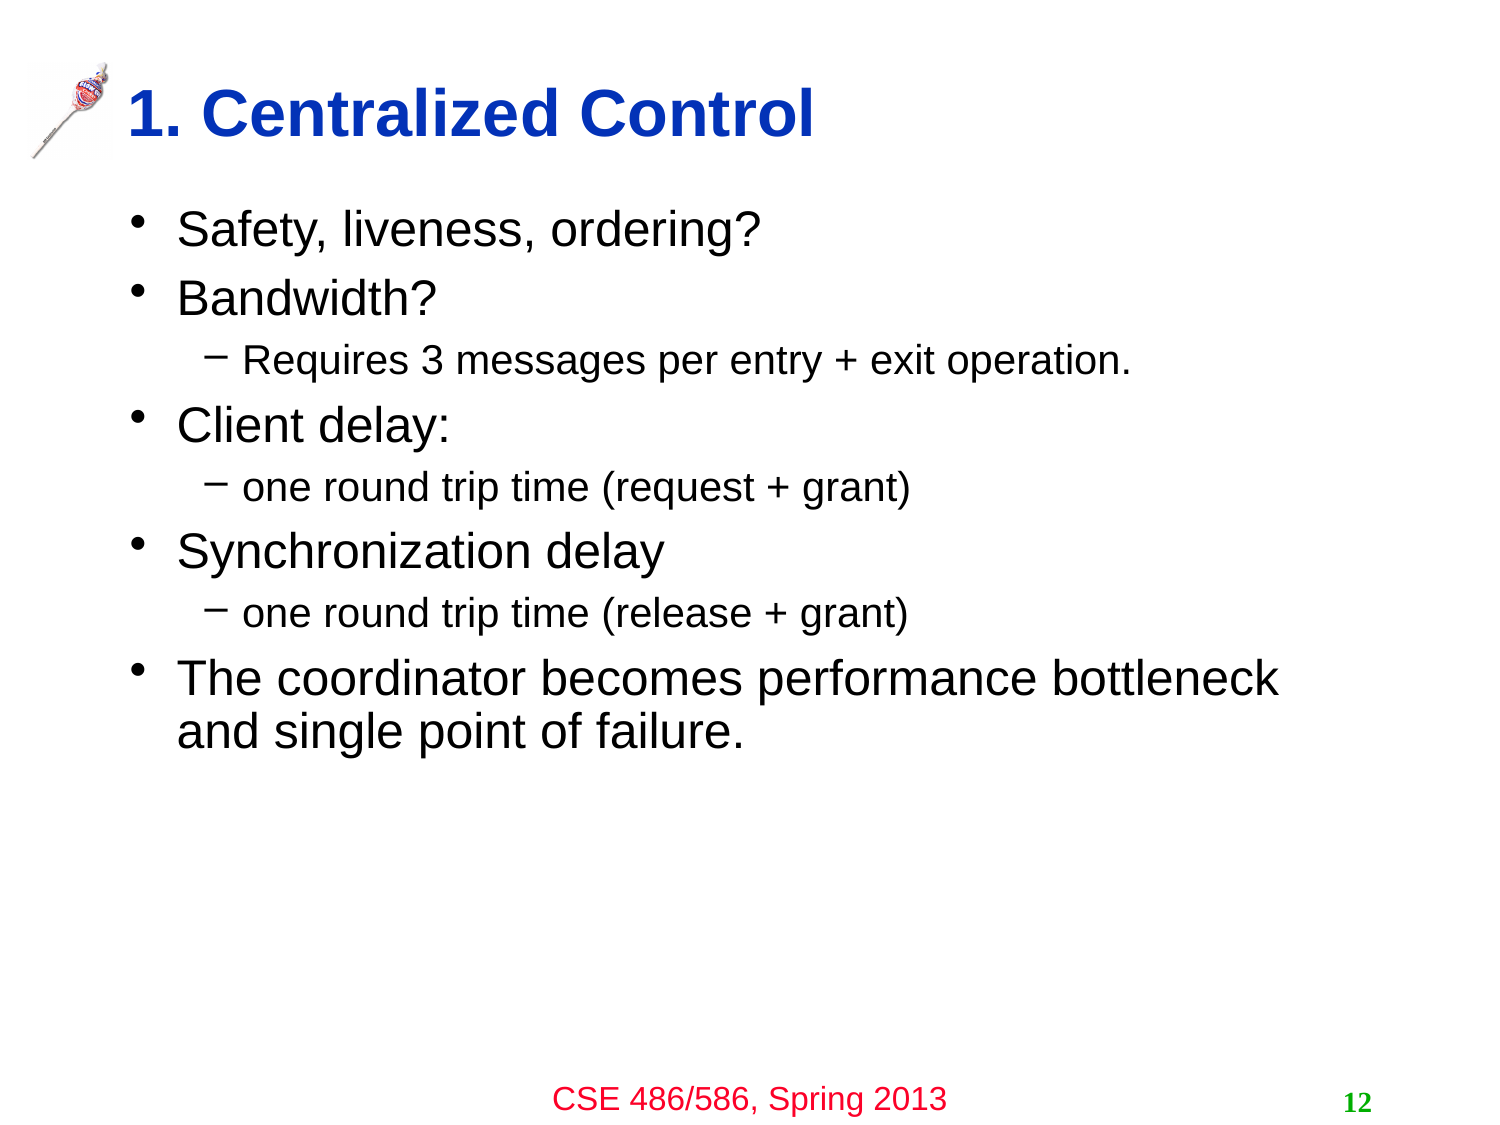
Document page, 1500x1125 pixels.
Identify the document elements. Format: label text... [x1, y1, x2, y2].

list Safety, liveness, ordering? Bandwidth? Requires 3 messages per entry + exit operation. Client delay: one round trip time (request + grant) Synchronization delay one round trip time (release + grant) The coordinator becomes performance bottleneck and single point of failure. [114, 195, 1376, 1005]
slide_number 12 [1074, 1076, 1388, 1125]
title 1. Centralized Control [112, 53, 1310, 176]
picture [27, 62, 113, 160]
